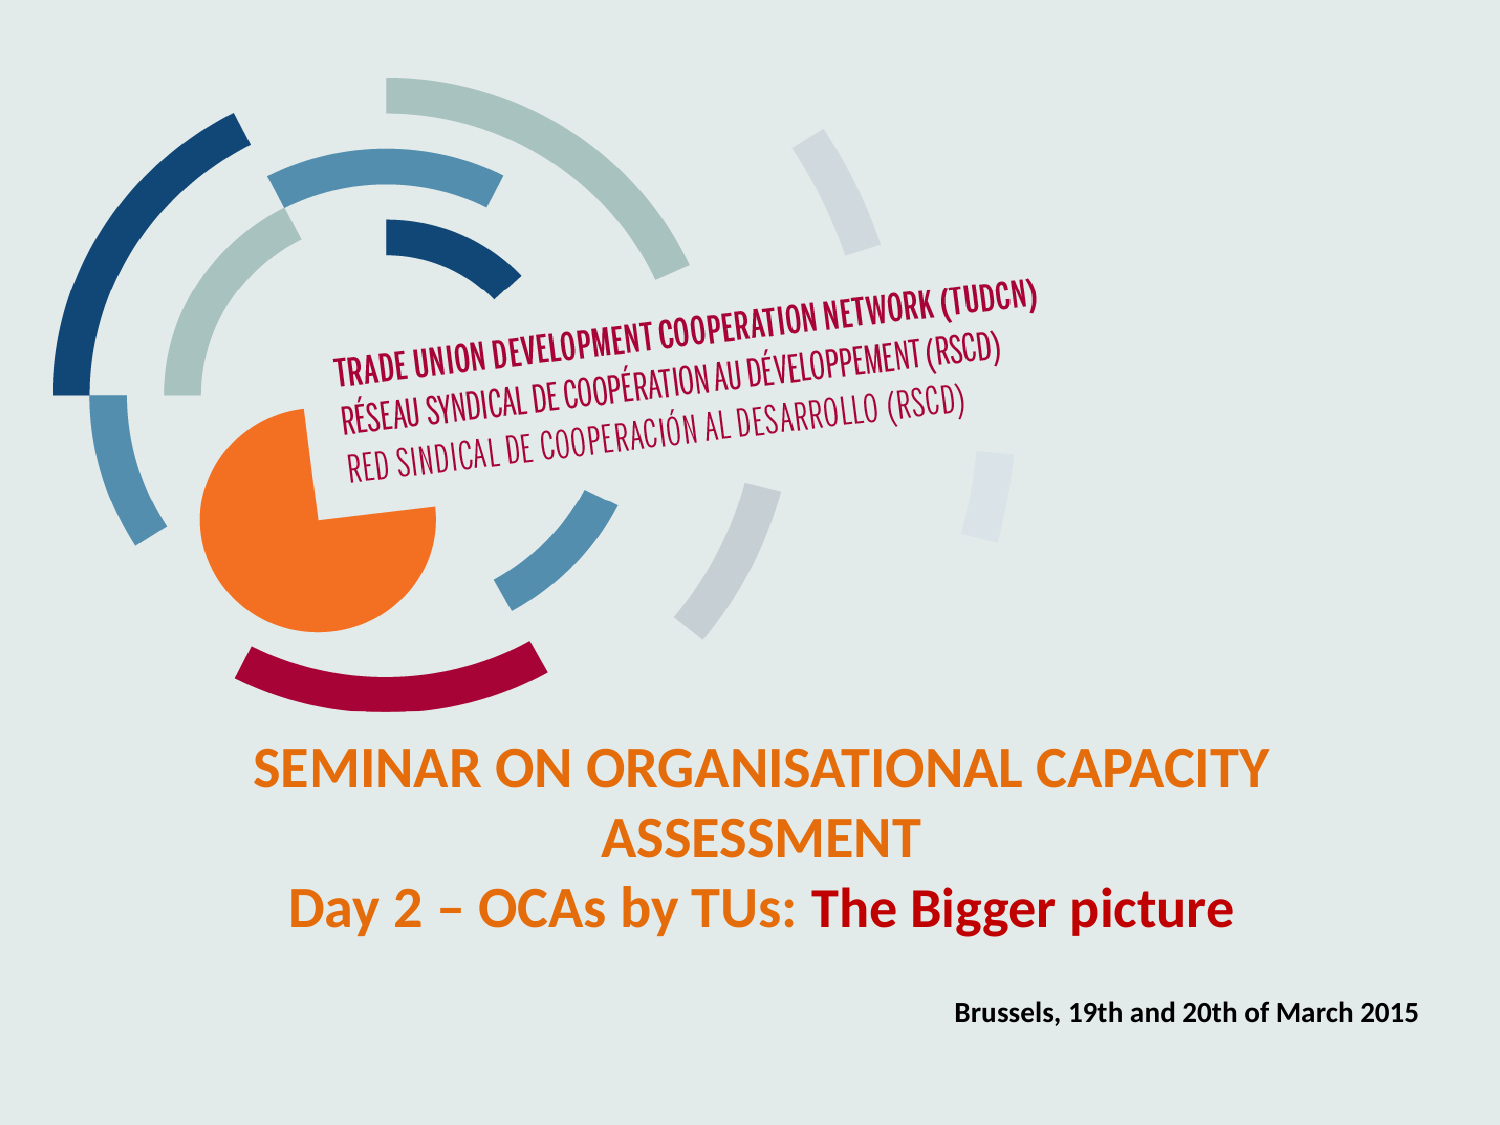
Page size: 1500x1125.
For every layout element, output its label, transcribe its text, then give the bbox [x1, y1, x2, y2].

text_box [123, 656, 1399, 894]
picture [52, 77, 1054, 712]
text_box Brussels, 19th and 20th of March 2015 [903, 975, 1471, 1047]
title SEMINAR ON ORGANISATIONAL CAPACITY ASSESSMENT Day 2 – OCAs by TUs: The Bigger picture [123, 894, 1399, 953]
